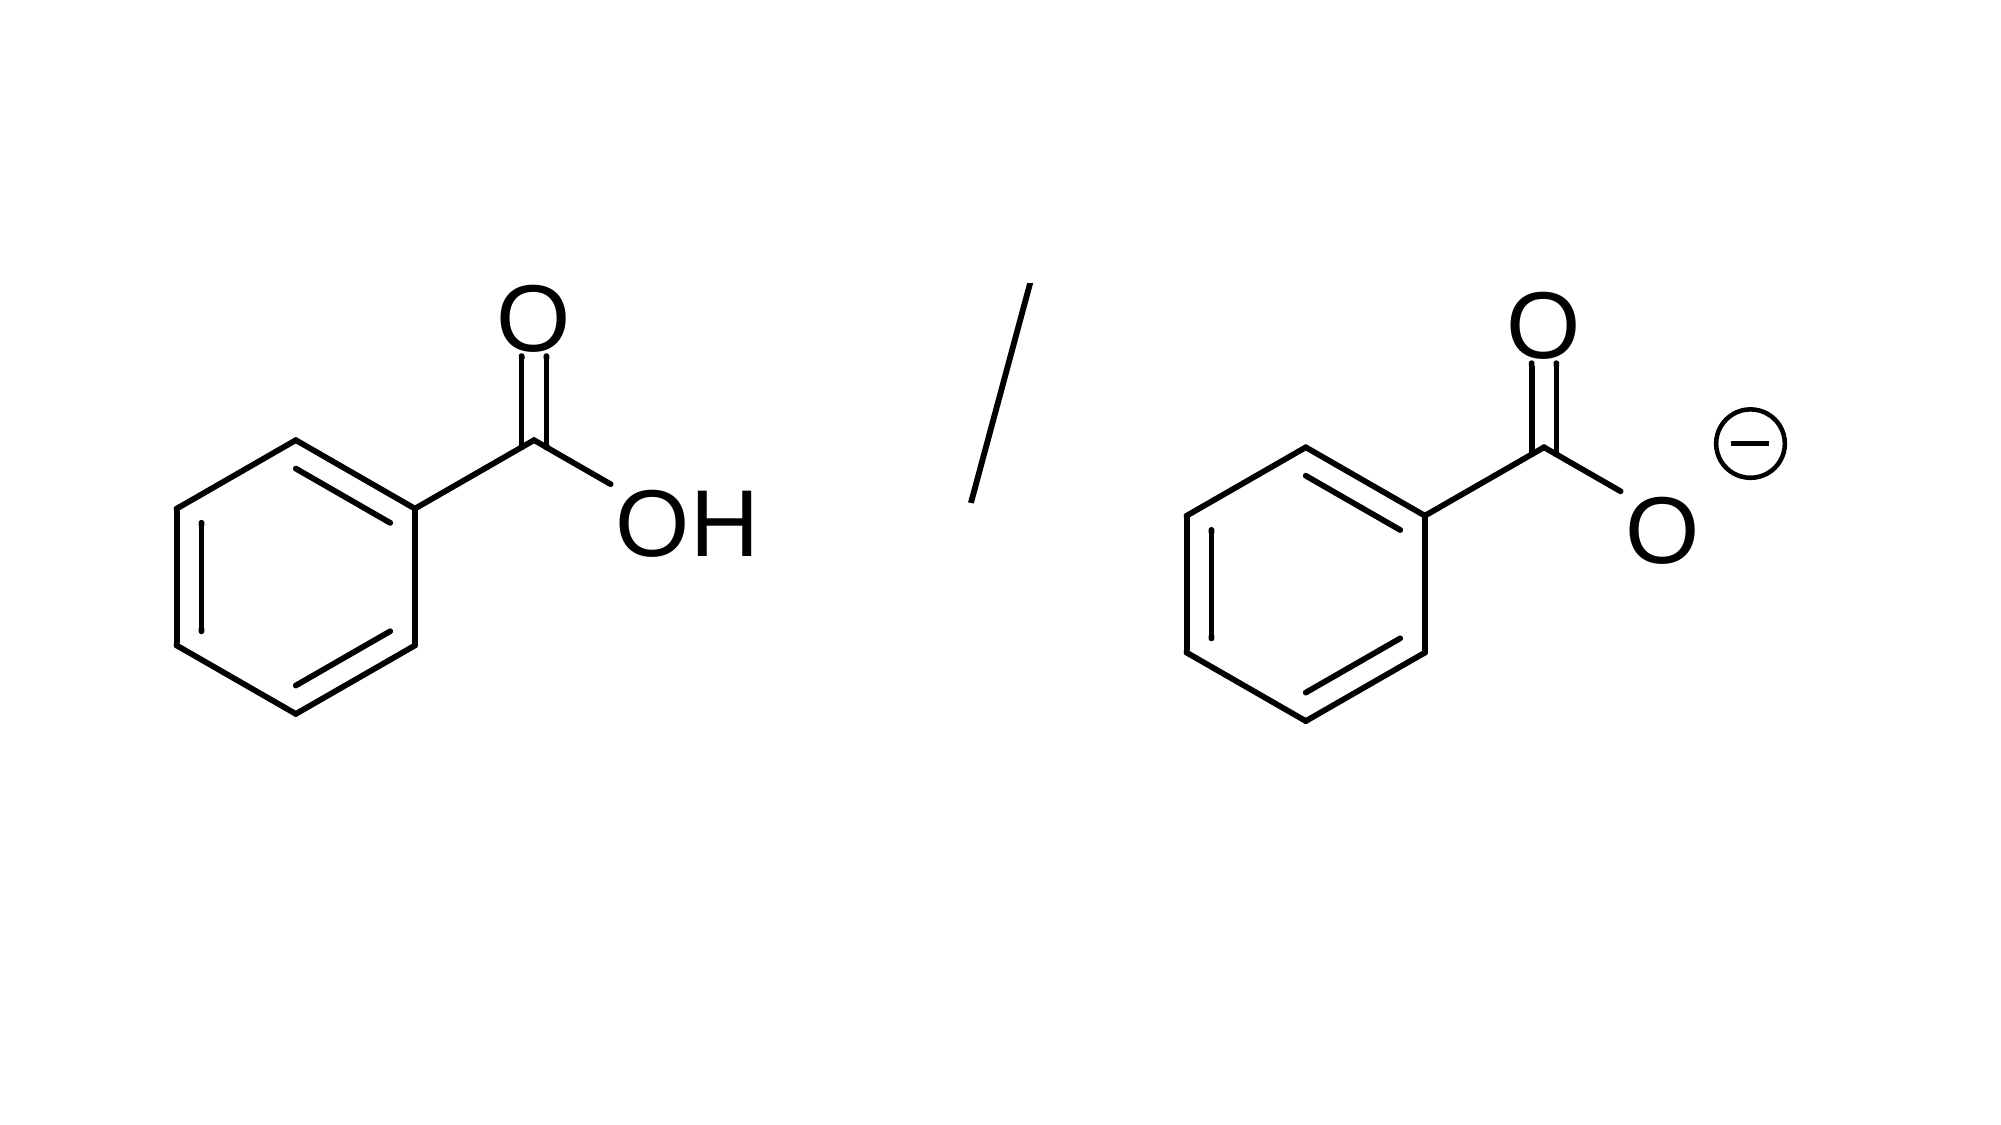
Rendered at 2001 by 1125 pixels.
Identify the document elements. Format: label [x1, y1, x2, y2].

text_box [167, 283, 1833, 790]
